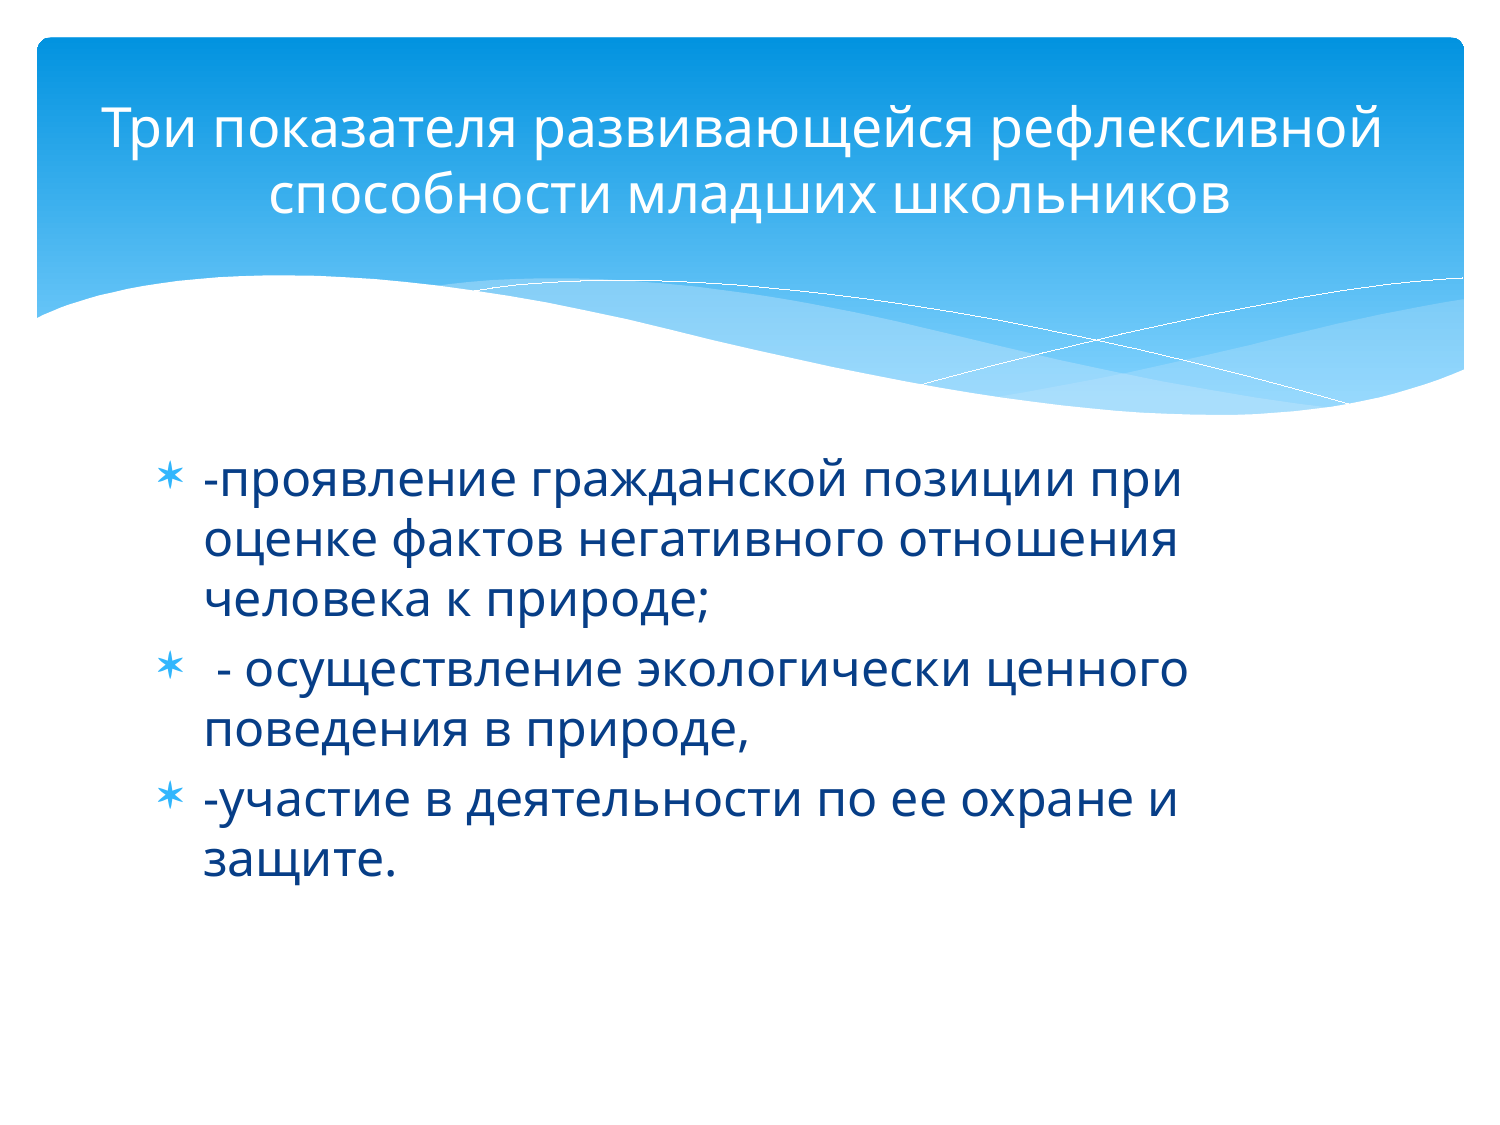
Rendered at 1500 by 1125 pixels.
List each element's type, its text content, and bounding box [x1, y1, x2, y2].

title Три показателя развивающейся рефлексивной способности младших школьников [75, 55, 1425, 261]
list -проявление гражданской позиции при оценке фактов негативного отношения человека к природе; - осуществление экологически ценного поведения в природе, -участие в деятельности по ее охране и защите. [143, 438, 1359, 1005]
